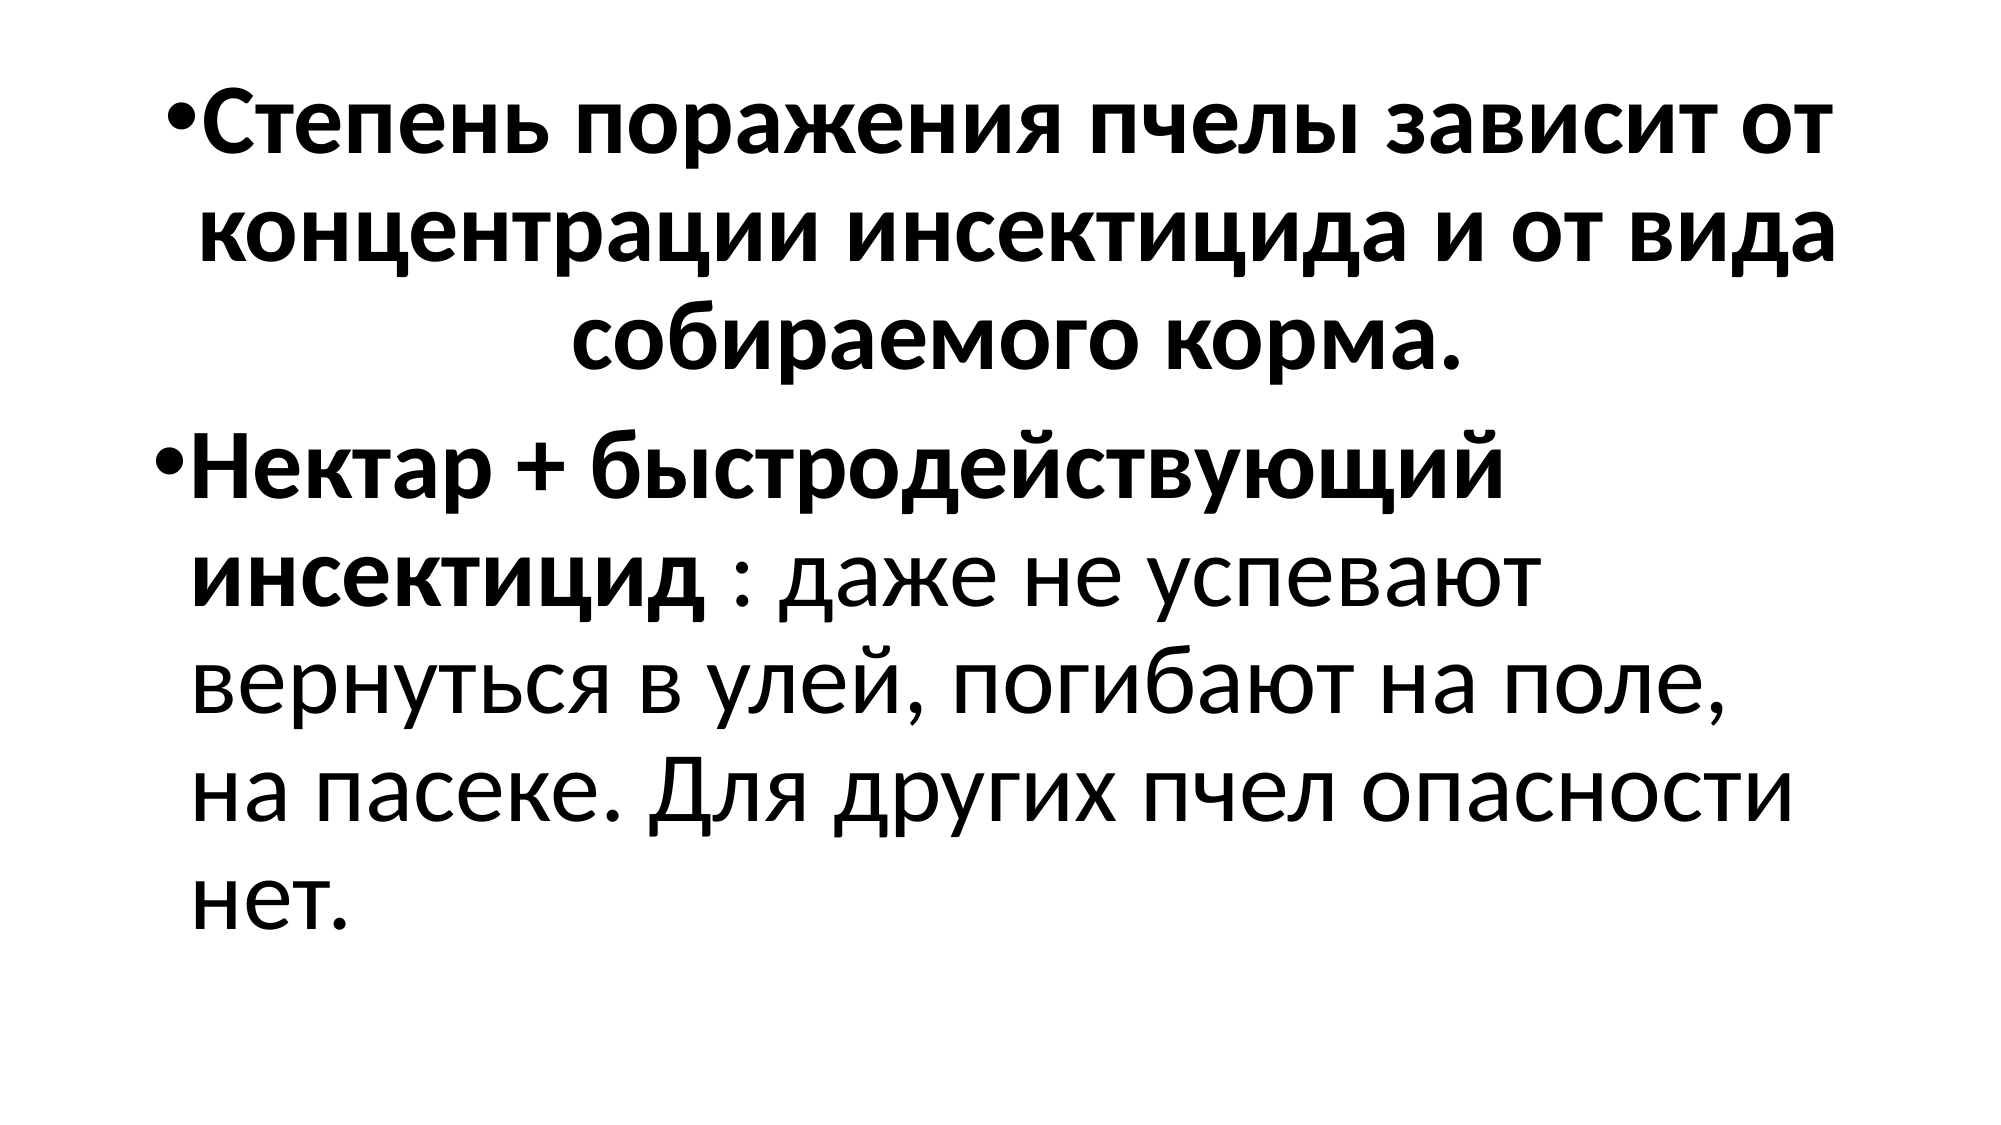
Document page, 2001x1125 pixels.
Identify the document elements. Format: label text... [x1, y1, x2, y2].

list Степень поражения пчелы зависит от концентрации инсектицида и от вида собираемого корма. Нектар + быстродействующий инсектицид : даже не успевают вернуться в улей, погибают на поле, на пасеке. Для других пчел опасности нет. [137, 59, 1863, 1014]
